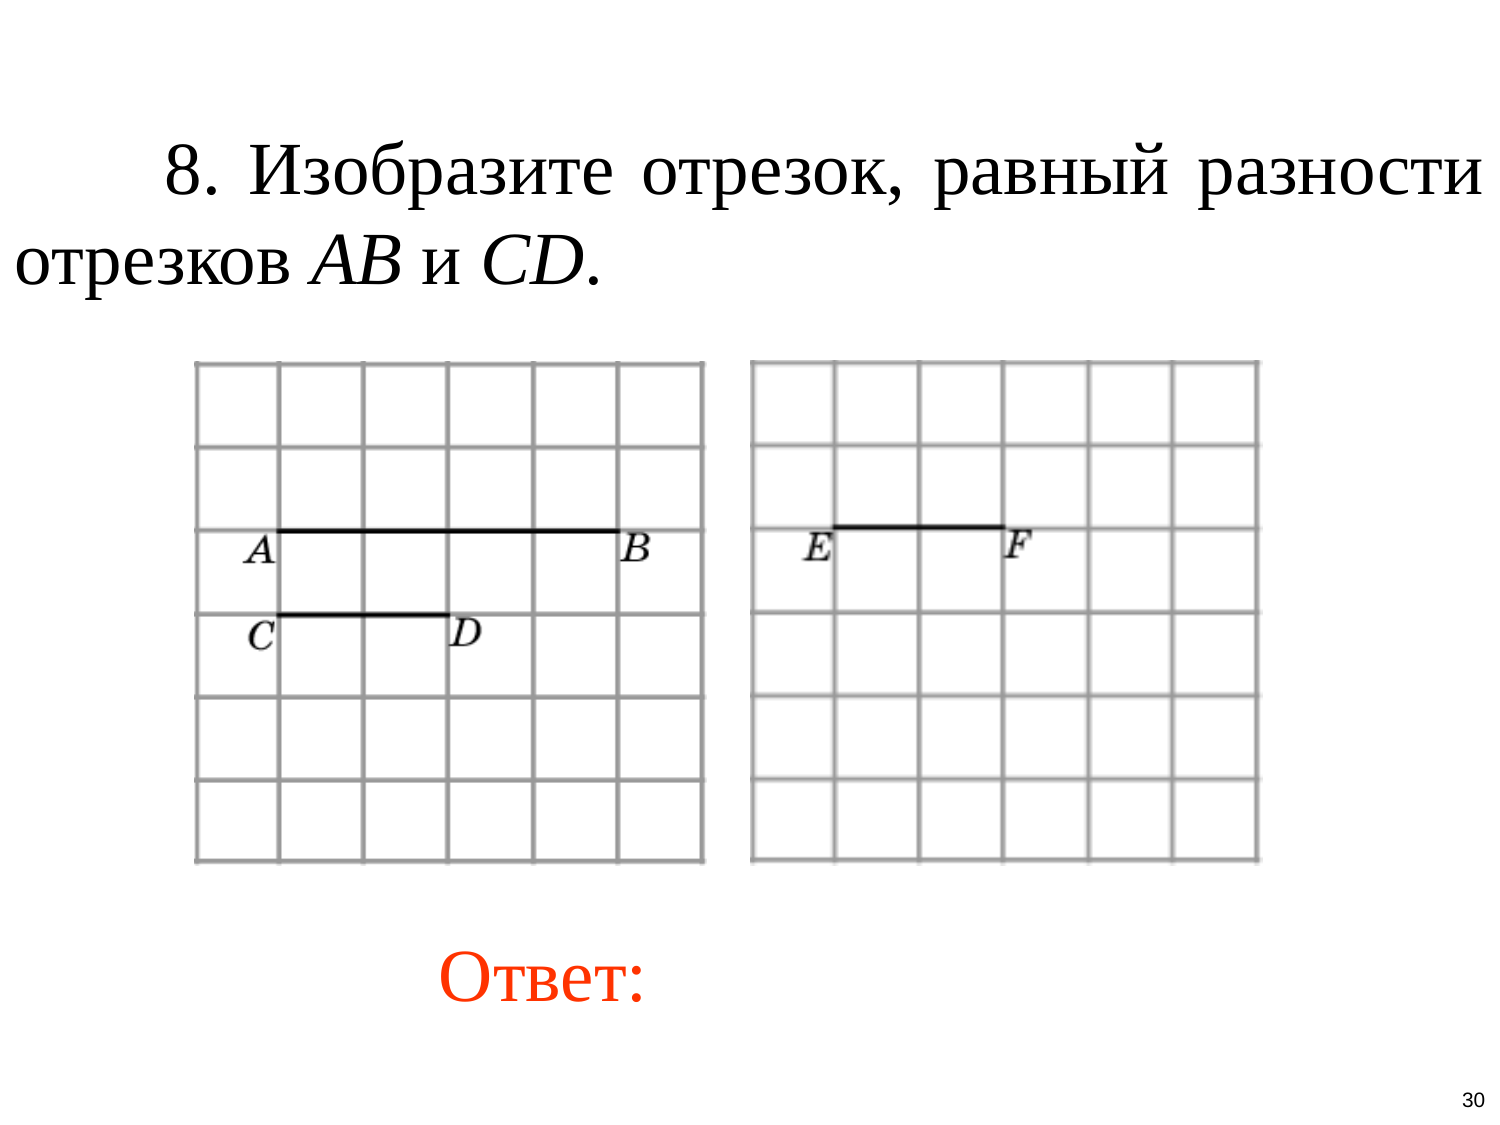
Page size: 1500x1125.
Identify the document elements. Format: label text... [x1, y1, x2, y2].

picture [194, 360, 423, 867]
text_box 8. Изобразите отрезок, равный разности отрезков AB и CD. [0, 112, 1500, 308]
slide_number 30 [1417, 1079, 1500, 1125]
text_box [423, 360, 1263, 1025]
